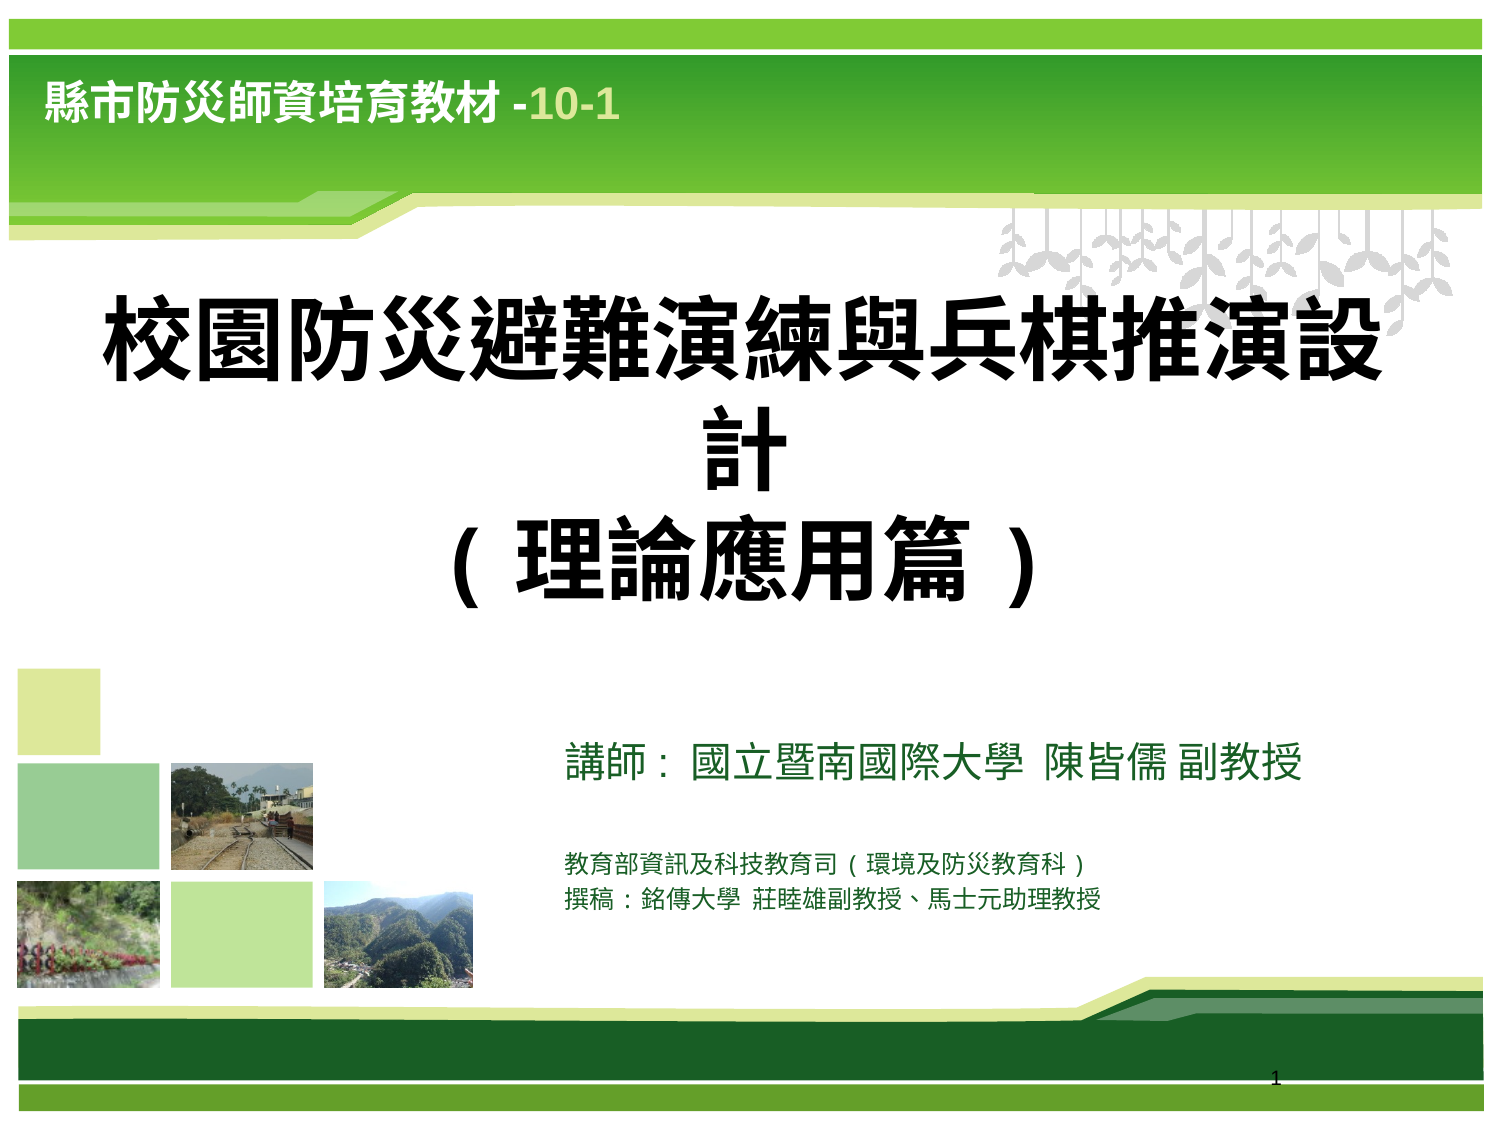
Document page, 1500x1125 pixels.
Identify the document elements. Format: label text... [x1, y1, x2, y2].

picture [17, 881, 160, 988]
title 校園防災避難演練與兵棋推演設計 (理論應用篇) [41, 326, 1448, 568]
subtitle 講師: 國立暨南國際大學 陳皆儒 副教授 教育部資訊及科技教育司(環境及防災教育科) 撰稿:銘傳大學 莊睦雄副教授、馬士元助理教授 [548, 727, 1448, 929]
picture [324, 881, 473, 988]
picture [171, 763, 313, 870]
text_box 10-1 [513, 66, 656, 137]
slide_number 1 [934, 1056, 1298, 1110]
